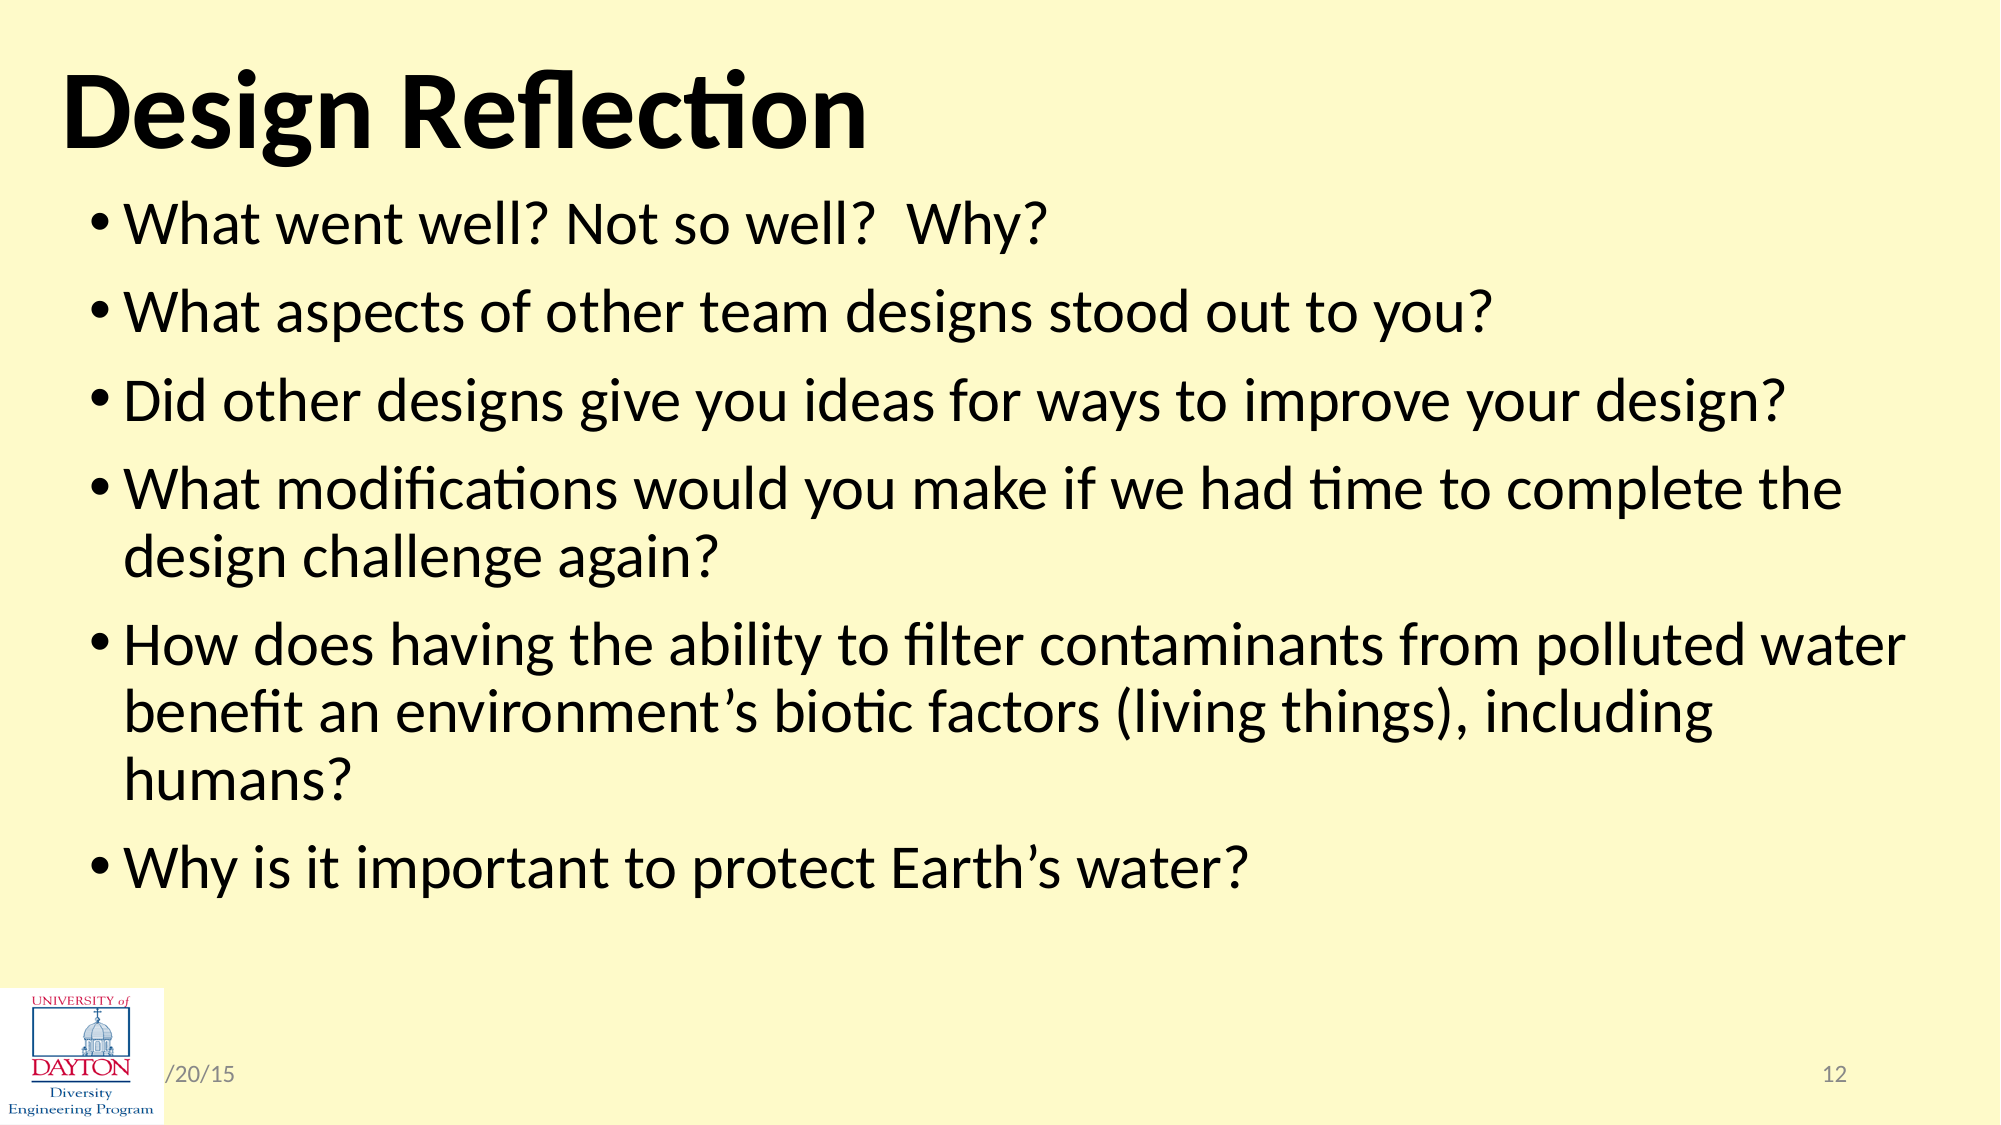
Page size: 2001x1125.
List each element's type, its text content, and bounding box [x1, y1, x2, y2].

title Design Reflection [46, 31, 1772, 193]
list What went well? Not so well? Why? What aspects of other team designs stood out to you? Did other designs give you ideas for ways to improve your design? What modifications would you make if we had time to complete the design challenge again? How does having the ability to filter contaminants from polluted water benefit an environment’s biotic factors (living things), including humans? Why is it important to protect Earth’s water? [70, 183, 1955, 1105]
picture [0, 988, 165, 1125]
